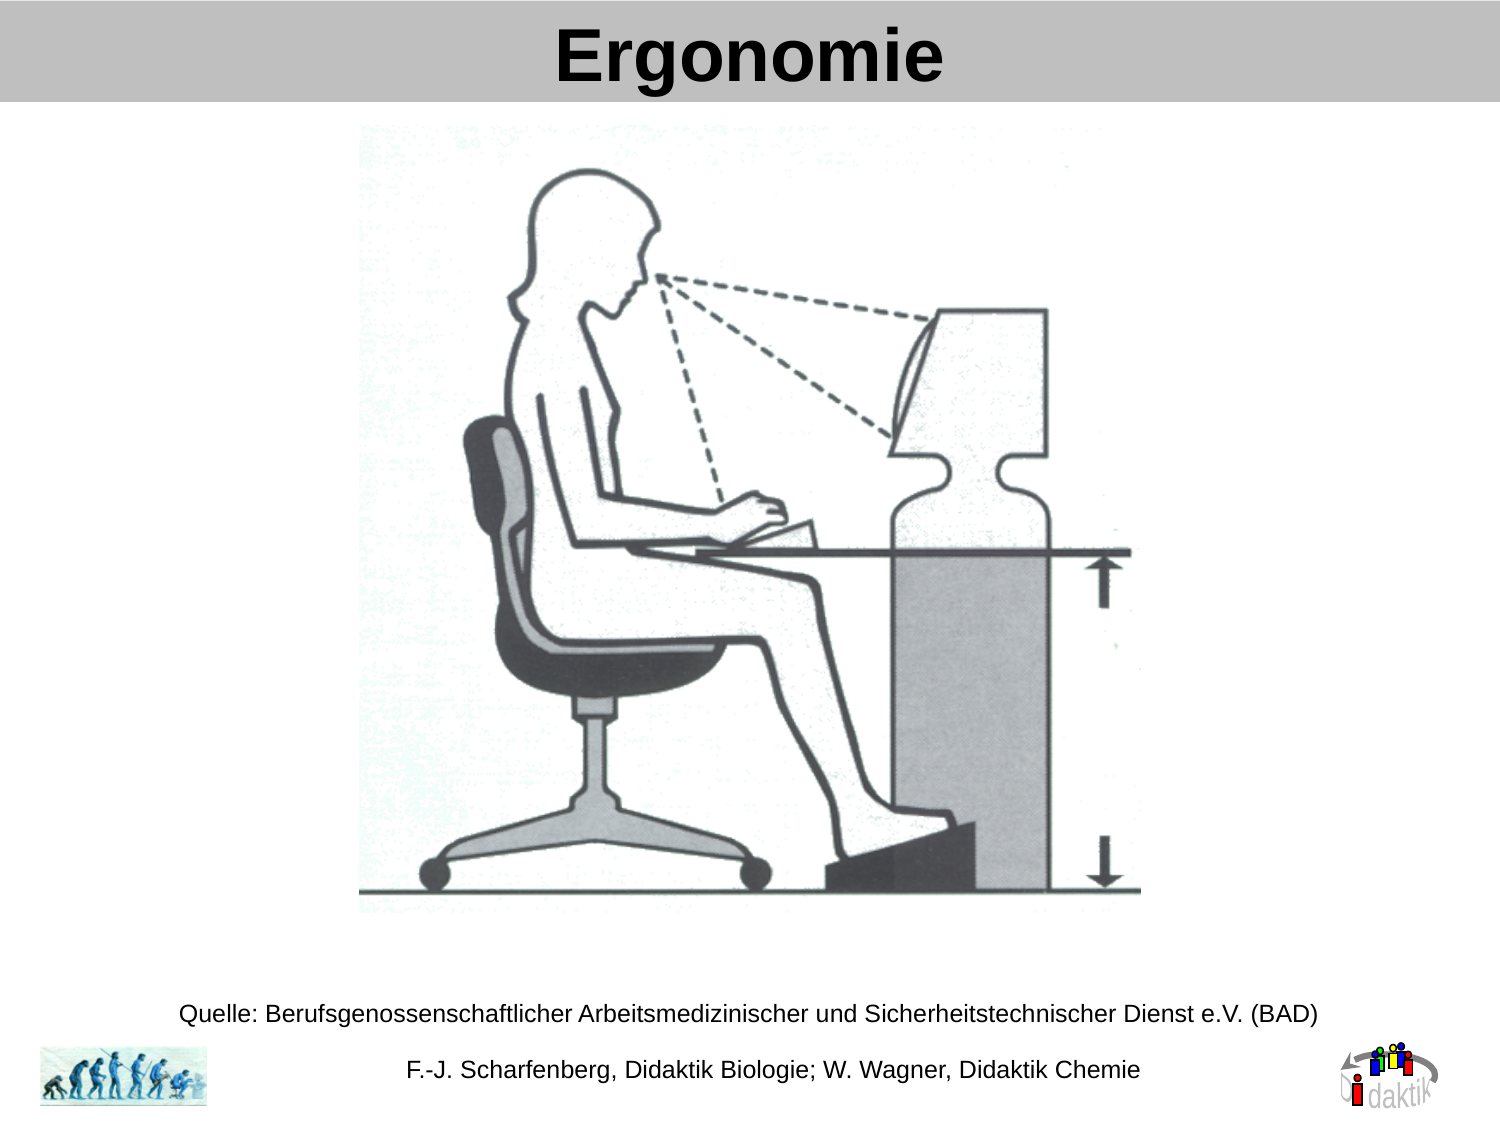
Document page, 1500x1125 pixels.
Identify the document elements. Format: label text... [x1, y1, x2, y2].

title Ergonomie [0, 0, 1500, 103]
footer F.-J. Scharfenberg, Didaktik Biologie; W. Wagner, Didaktik Chemie [372, 1035, 1177, 1106]
picture [40, 1046, 207, 1106]
picture [359, 125, 1141, 914]
text_box Quelle: Berufsgenossenschaftlicher Arbeitsmedizinischer und Sicherheitstechnischer Dienst e.V. (BAD) [112, 989, 1388, 1035]
